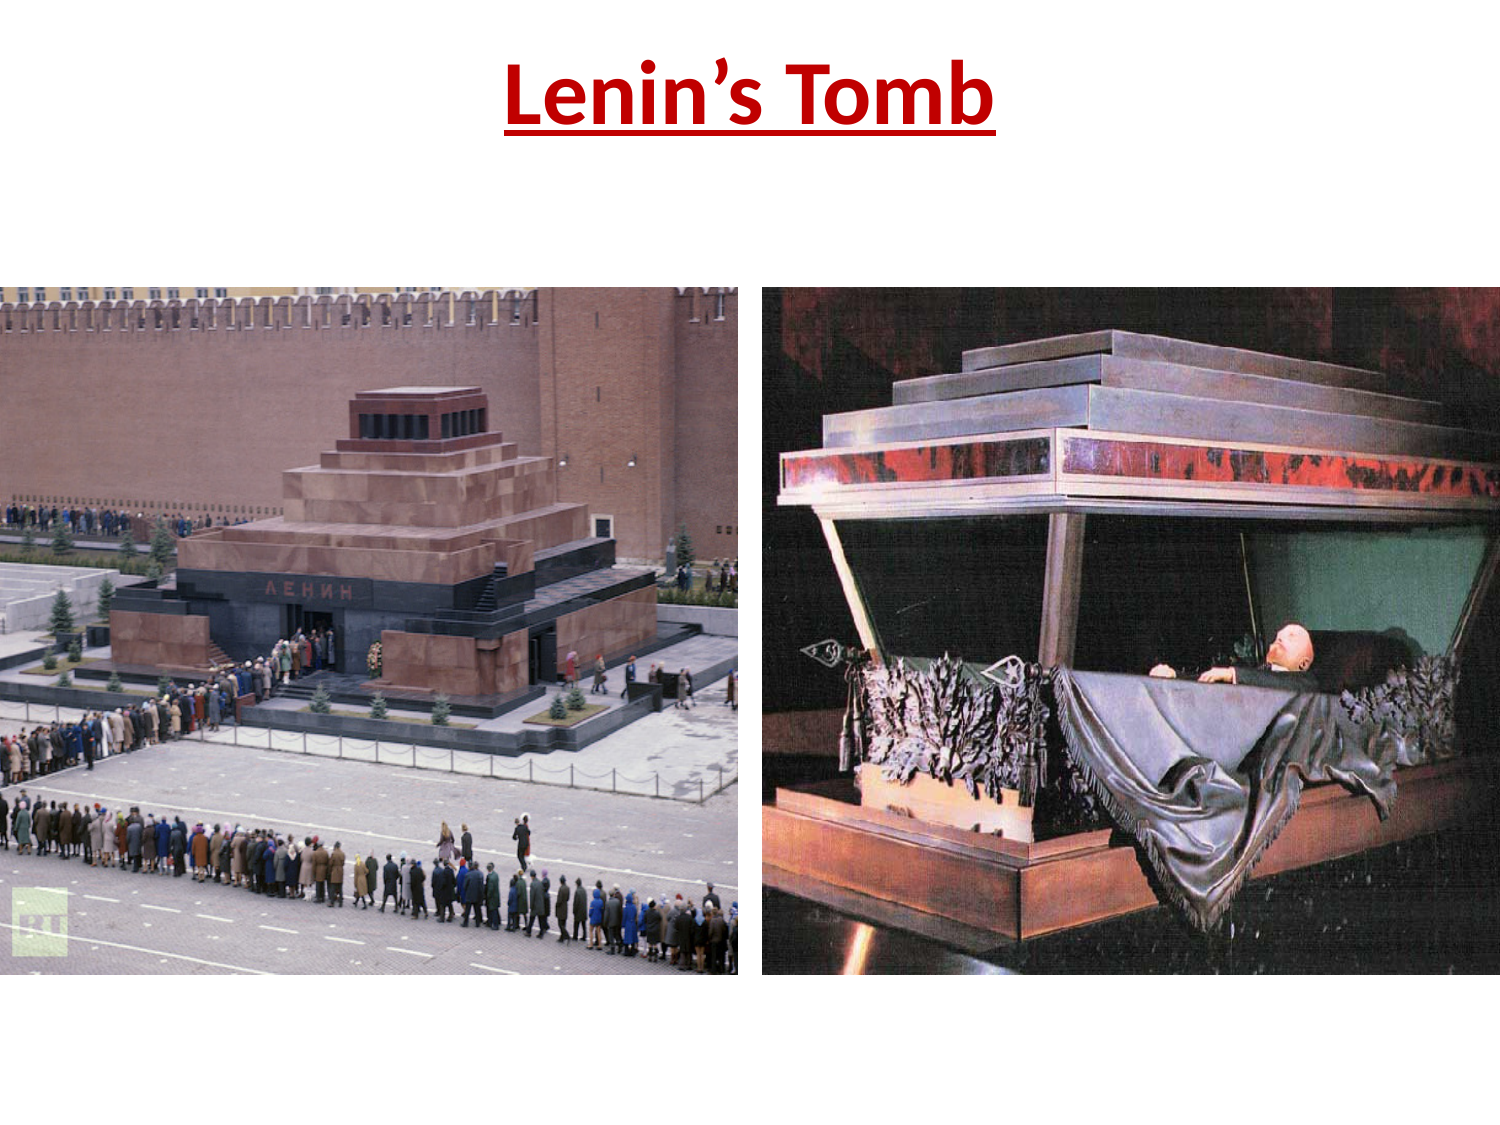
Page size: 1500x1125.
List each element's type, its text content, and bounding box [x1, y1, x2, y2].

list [762, 287, 1500, 976]
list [0, 287, 738, 976]
title Lenin’s Tomb [75, 0, 1425, 175]
